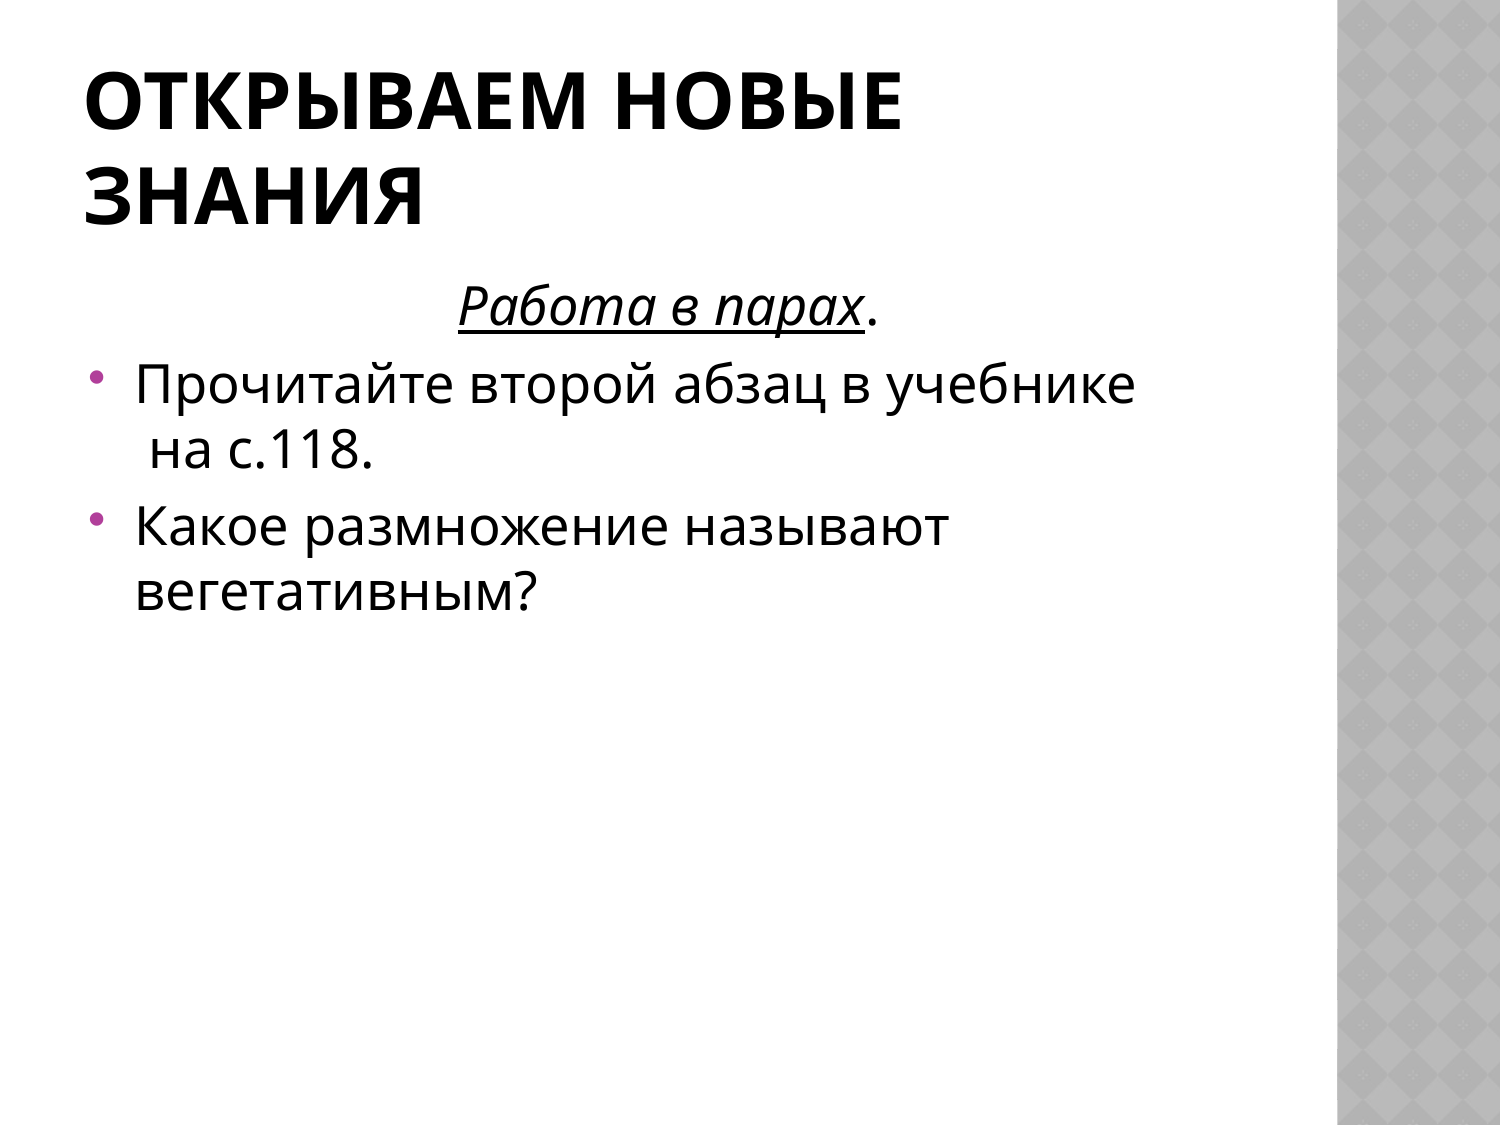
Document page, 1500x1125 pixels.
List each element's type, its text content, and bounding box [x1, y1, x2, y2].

list Работа в парах. Прочитайте второй абзац в учебнике на с.118. Какое размножение называют вегетативным? [74, 263, 1263, 1060]
title Открываем новые знания [75, 52, 1263, 240]
